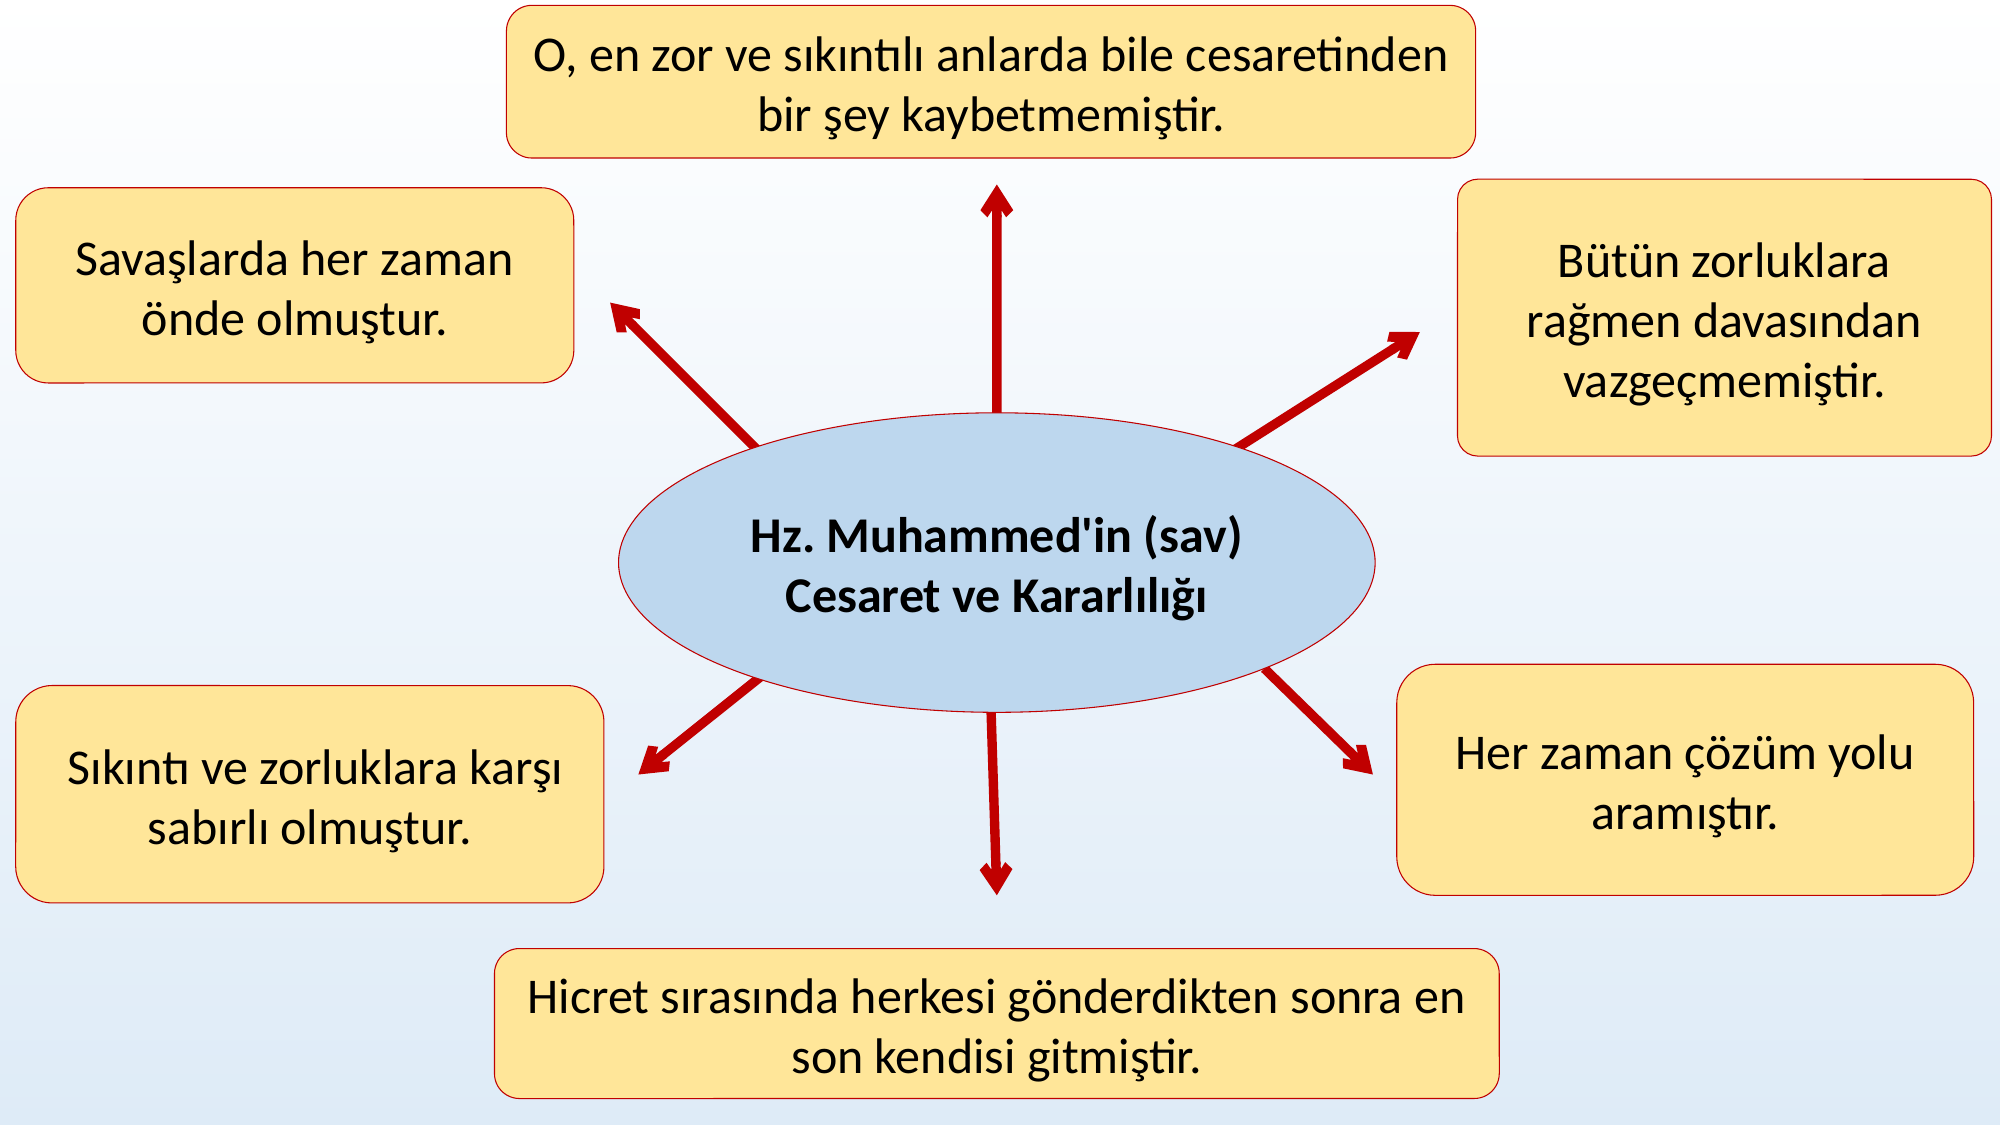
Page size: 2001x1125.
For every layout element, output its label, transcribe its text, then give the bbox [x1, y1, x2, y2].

text_box O, en zor ve sıkıntılı anlarda bile cesaretinden bir şey kaybetmemiştir. [505, 4, 1477, 159]
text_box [1224, 331, 1420, 457]
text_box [1264, 668, 1373, 775]
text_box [991, 712, 997, 896]
text_box Her zaman çözüm yolu aramıştır. [1396, 663, 1975, 896]
text_box Sıkıntı ve zorluklara karşı sabırlı olmuştur. [15, 684, 605, 904]
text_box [610, 302, 764, 457]
text_box Hicret sırasında herkesi gönderdikten sonra en son kendisi gitmiştir. [493, 948, 1500, 1100]
text_box Bütün zorluklara rağmen davasından vazgeçmemiştir. [1456, 178, 1993, 457]
text_box Savaşlarda her zaman önde olmuştur. [15, 187, 575, 384]
text_box Hz. Muhammed'in (sav) Cesaret ve Kararlılığı [618, 412, 1376, 713]
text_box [638, 661, 780, 775]
